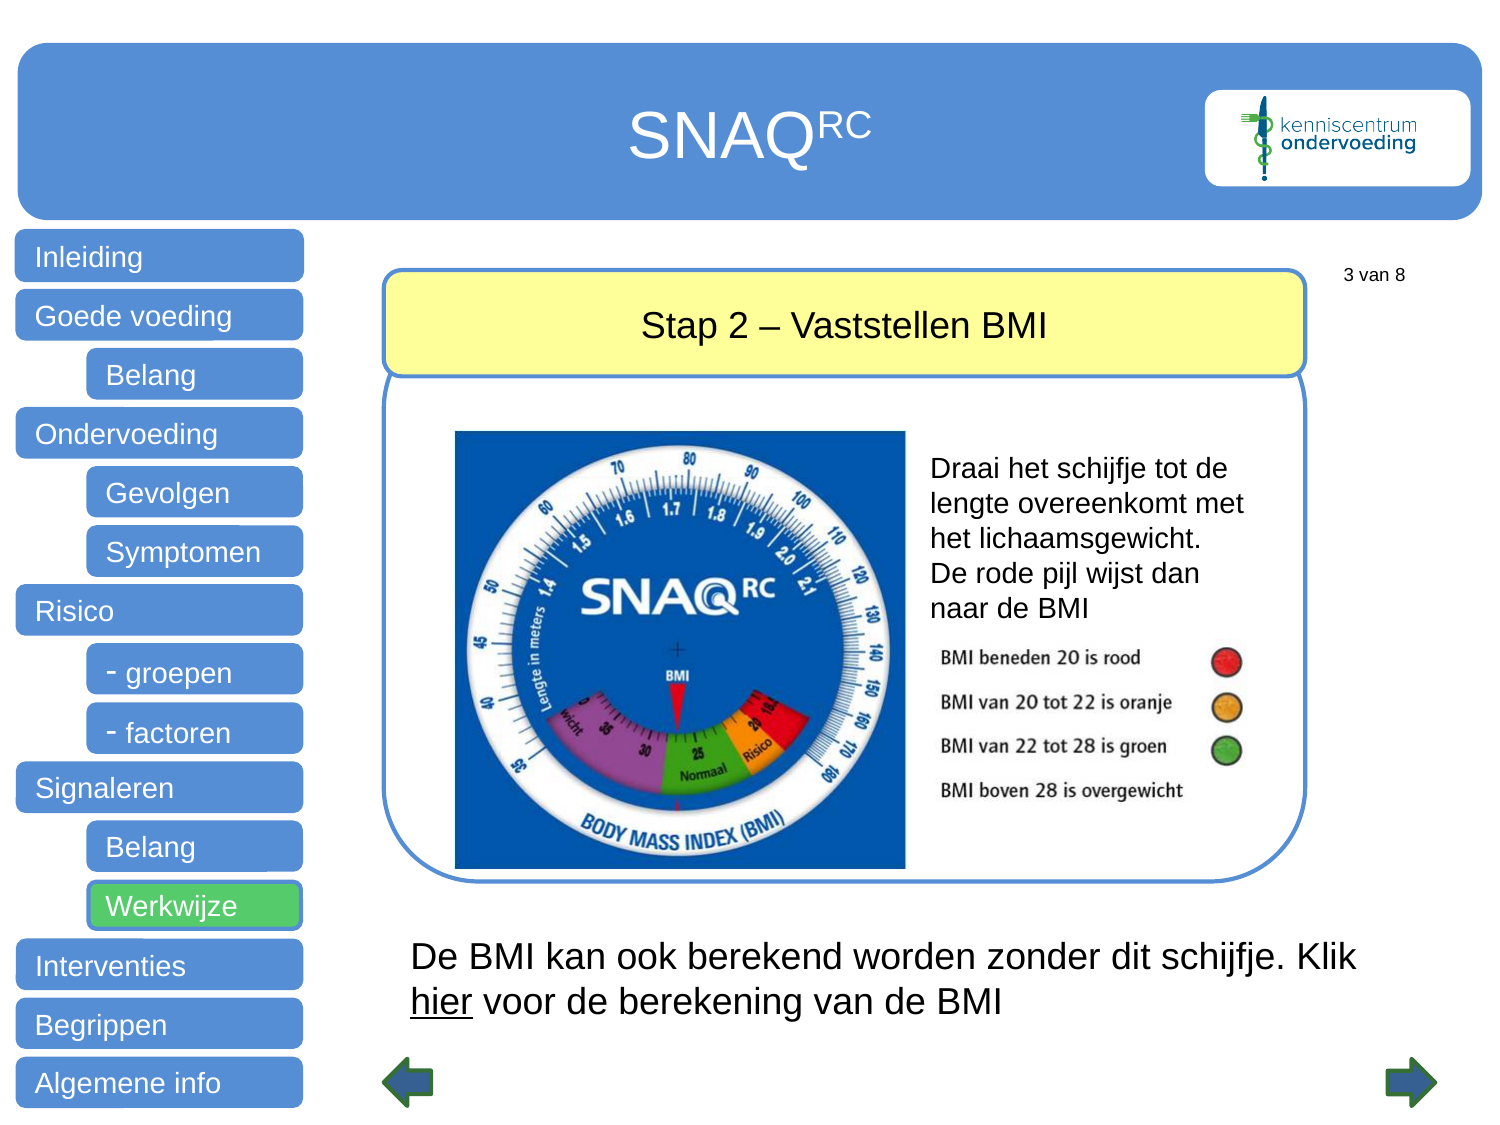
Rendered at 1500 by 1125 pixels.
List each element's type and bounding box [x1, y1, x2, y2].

text_box [17, 42, 1483, 1107]
picture [1241, 96, 1417, 182]
